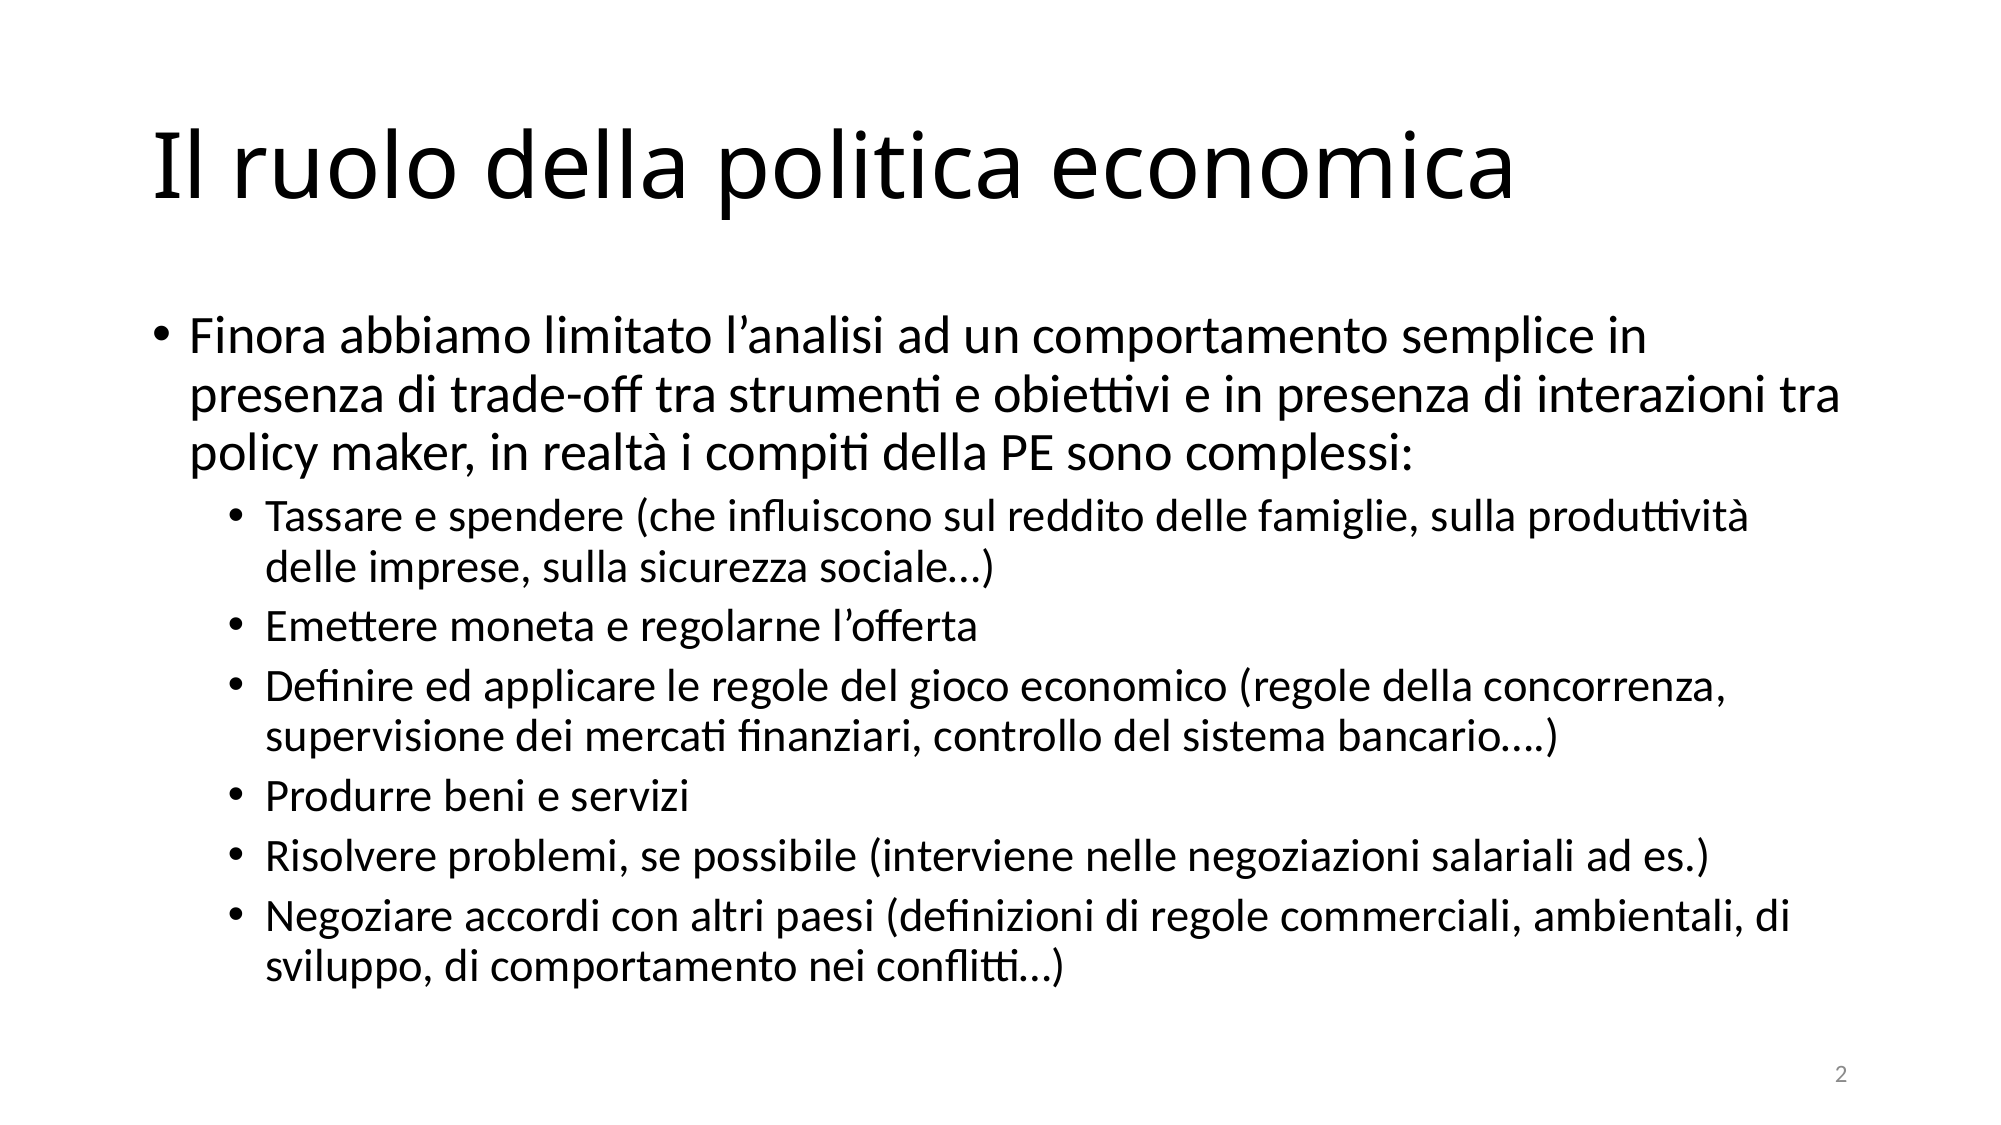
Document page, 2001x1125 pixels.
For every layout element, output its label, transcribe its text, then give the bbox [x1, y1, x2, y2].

title Il ruolo della politica economica [137, 59, 1863, 278]
slide_number 2 [1412, 1042, 1863, 1103]
list Finora abbiamo limitato l’analisi ad un comportamento semplice in presenza di trade-off tra strumenti e obiettivi e in presenza di interazioni tra policy maker, in realtà i compiti della PE sono complessi: Tassare e spendere (che influiscono sul reddito delle famiglie, sulla produttività delle imprese, sulla sicurezza sociale…) Emettere moneta e regolarne l’offerta Definire ed applicare le regole del gioco economico (regole della concorrenza, supervisione dei mercati finanziari, controllo del sistema bancario….) Produrre beni e servizi Risolvere problemi, se possibile (interviene nelle negoziazioni salariali ad es.) Negoziare accordi con altri paesi (definizioni di regole commerciali, ambientali, di sviluppo, di comportamento nei conflitti…) [137, 299, 1863, 1014]
